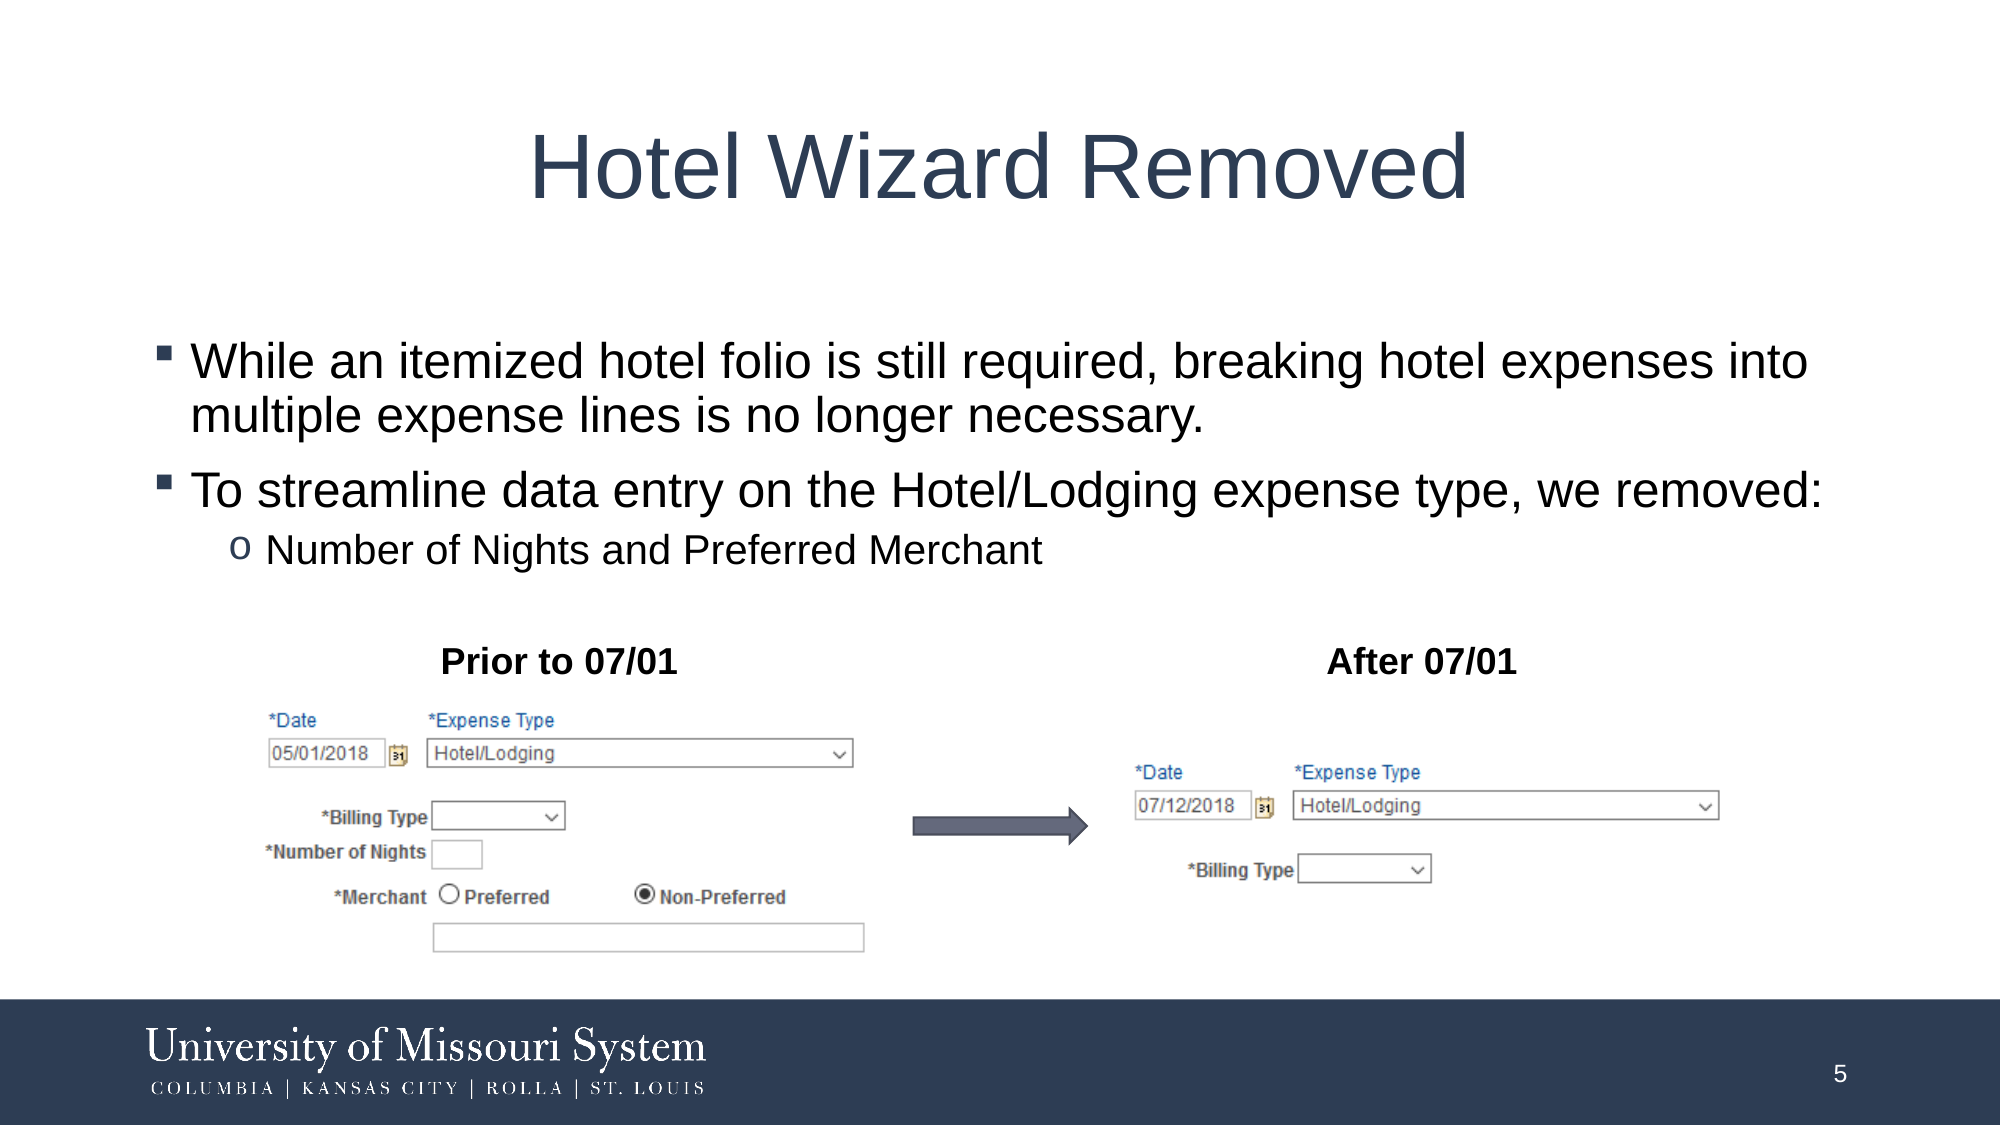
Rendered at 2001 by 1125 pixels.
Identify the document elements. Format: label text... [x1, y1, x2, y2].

picture [1121, 751, 1734, 901]
title Hotel Wizard Removed [137, 59, 1863, 278]
picture [143, 1024, 707, 1100]
text_box After 07/01 [1311, 629, 1545, 690]
list While an itemized hotel folio is still required, breaking hotel expenses into multiple expense lines is no longer necessary. To streamline data entry on the Hotel/Lodging expense type, we removed: Number of Nights and Preferred Merchant [137, 327, 1863, 610]
text_box Prior to 07/01 [425, 629, 704, 690]
picture [250, 693, 879, 959]
slide_number 5 [1747, 1042, 1863, 1103]
text_box [912, 806, 1089, 846]
